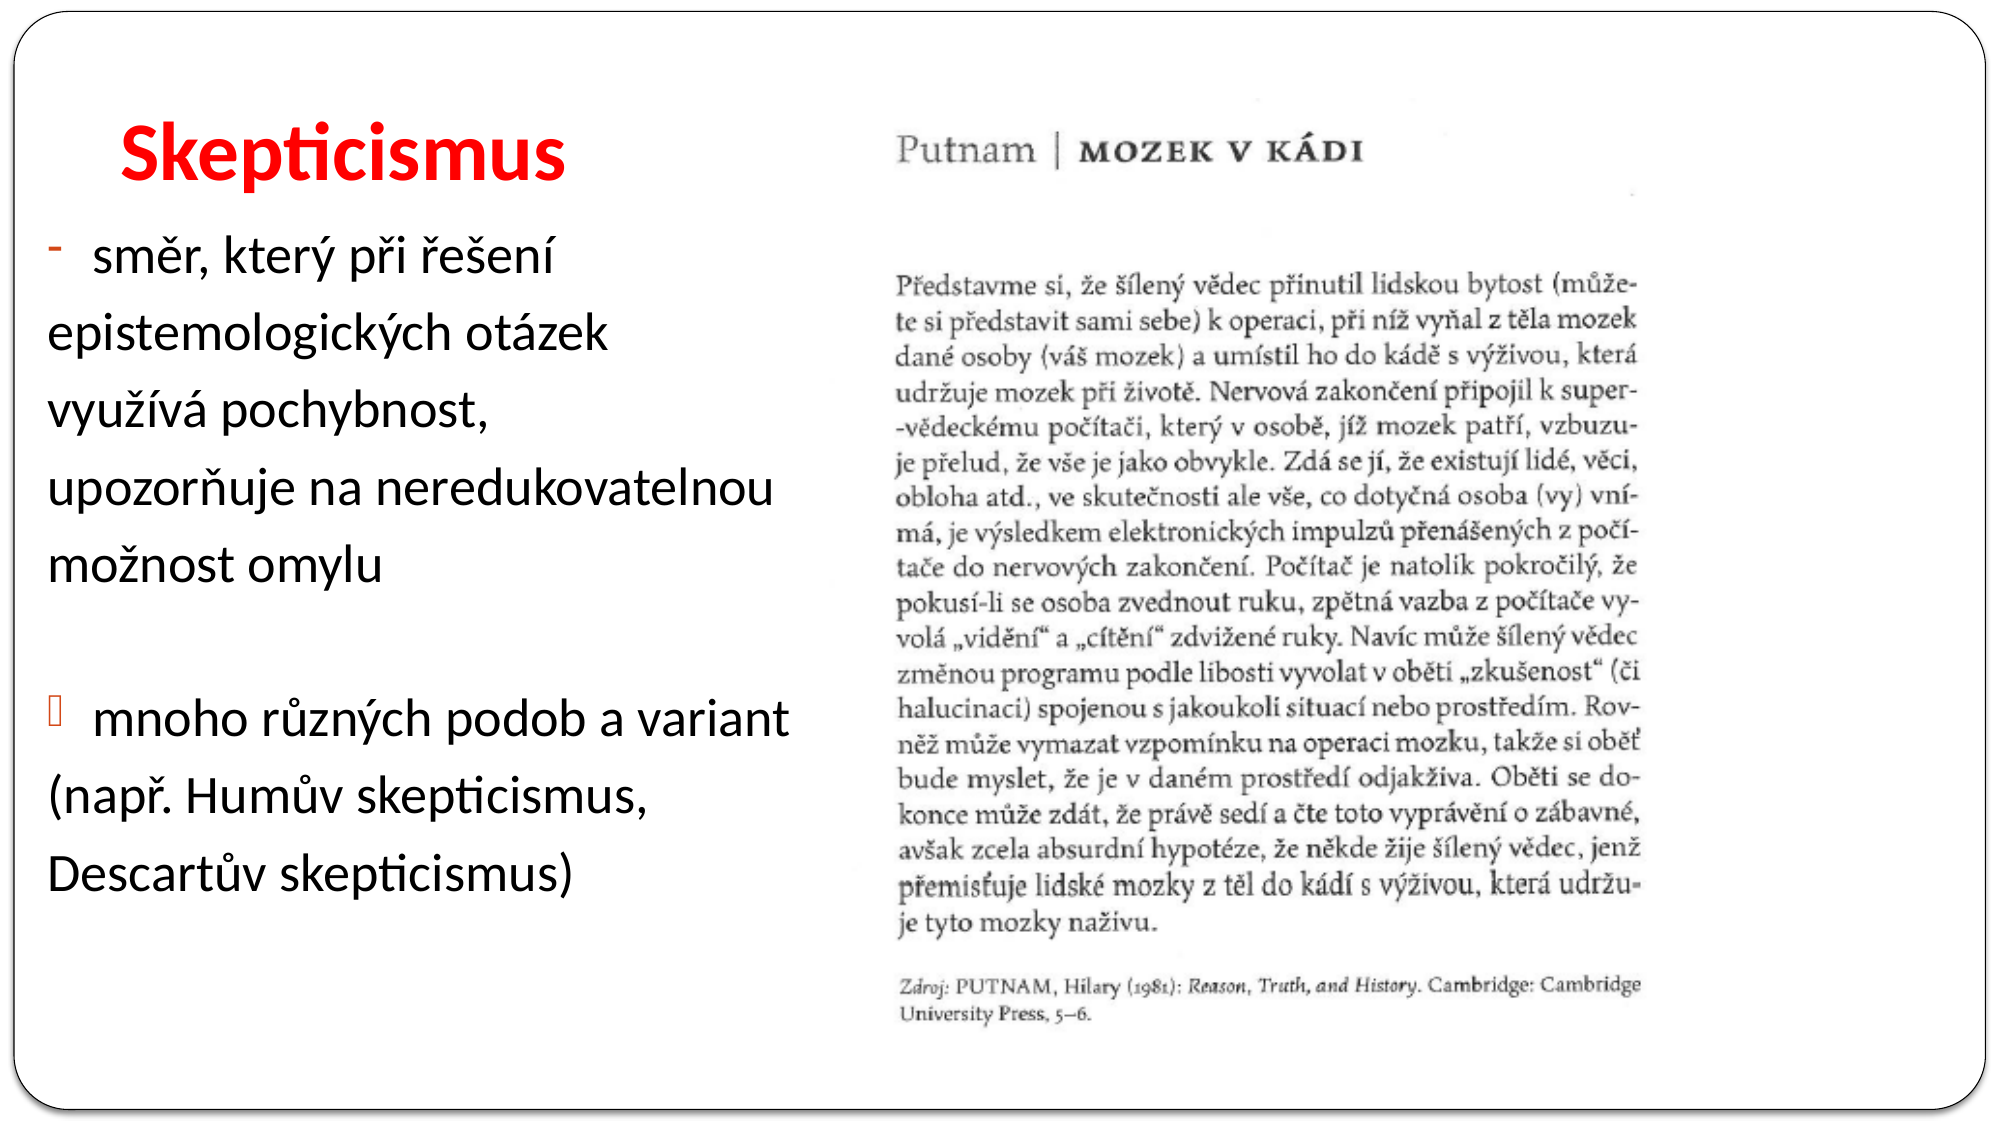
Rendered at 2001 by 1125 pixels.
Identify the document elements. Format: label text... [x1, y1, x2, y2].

title Skepticismus [106, 74, 1649, 211]
list směr, který při řešení epistemologických otázek využívá pochybnost, upozorňuje na neredukovatelnou možnost omylu mnoho různých podob a variant (např. Humův skepticismus, Descartův skepticismus) [32, 211, 1967, 1083]
picture [829, 98, 1668, 1066]
